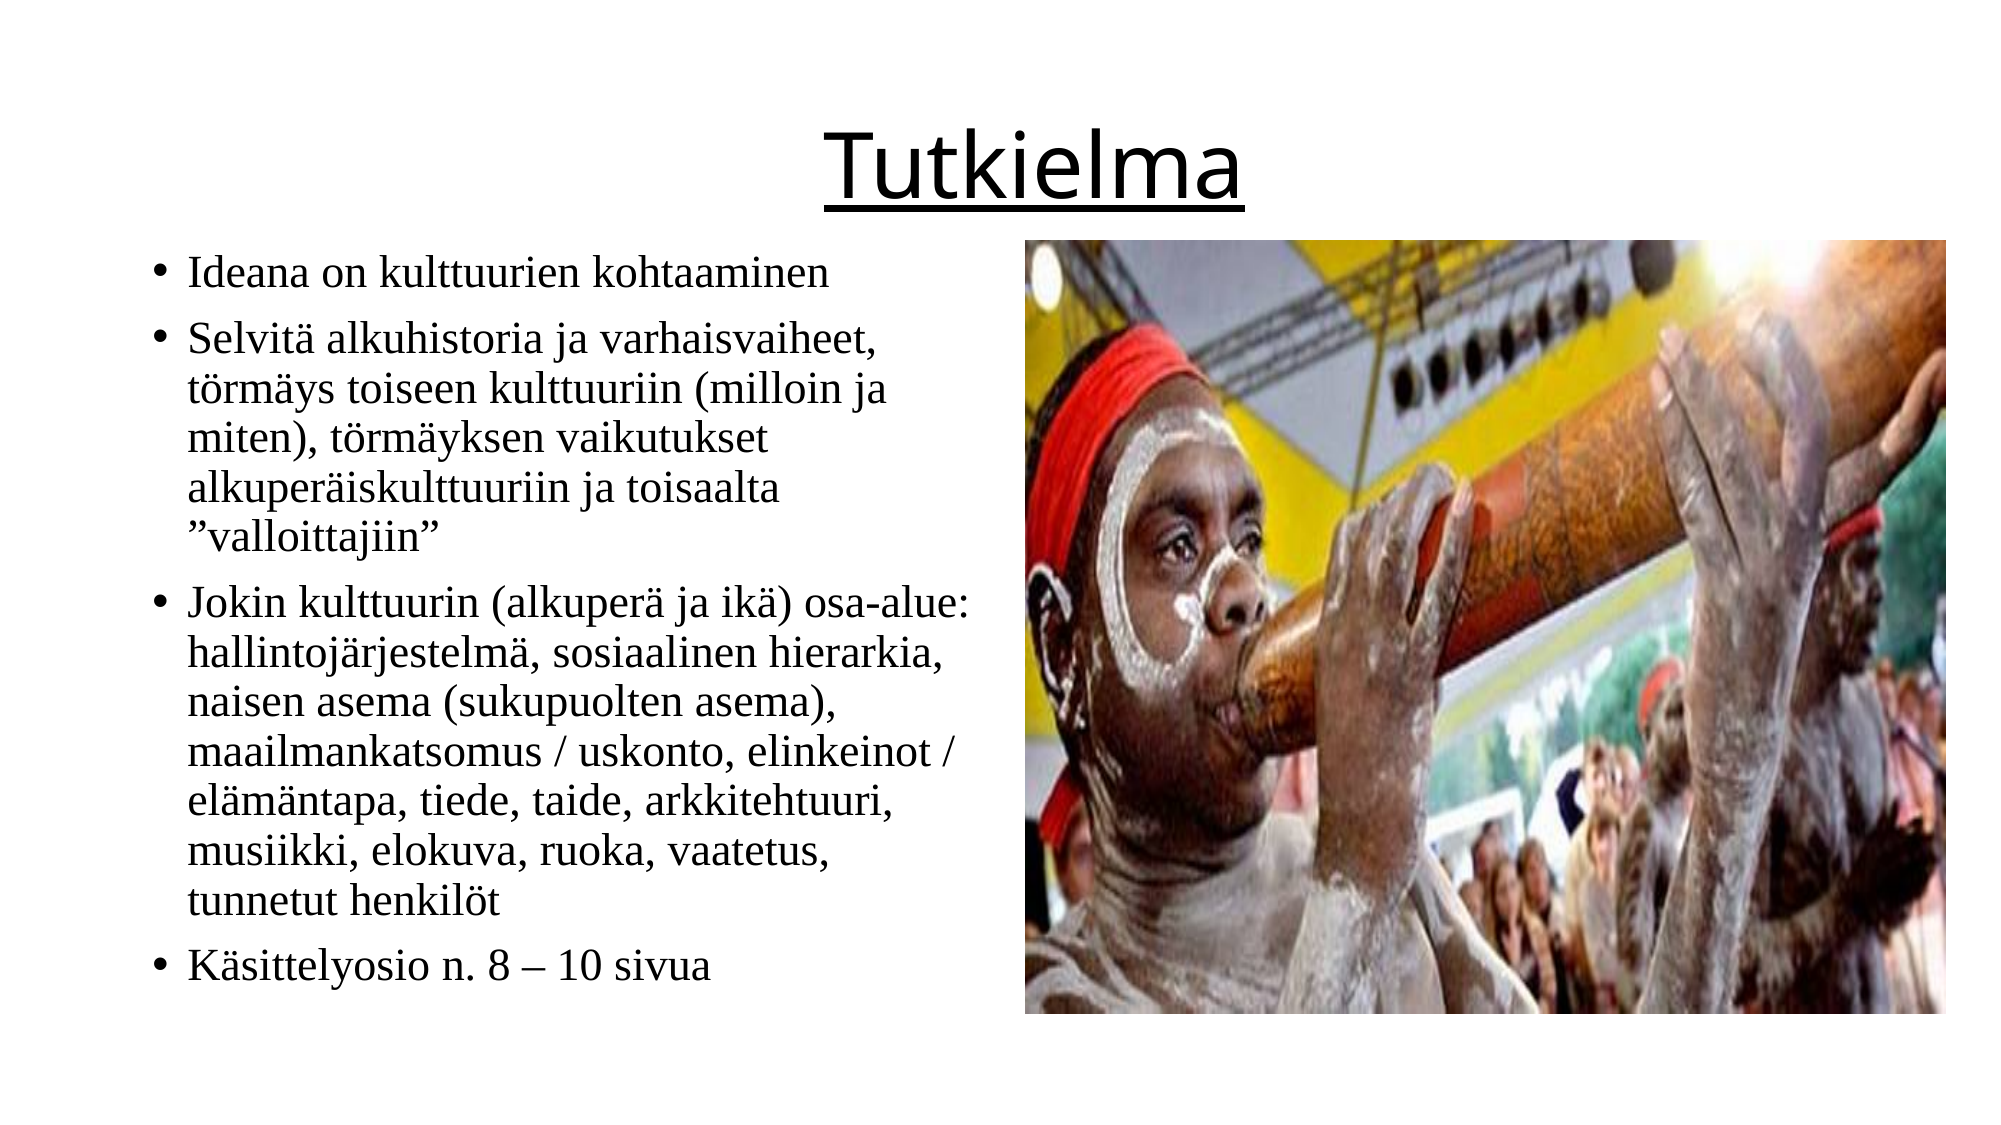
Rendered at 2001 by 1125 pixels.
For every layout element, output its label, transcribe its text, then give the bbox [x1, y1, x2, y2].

list Ideana on kulttuurien kohtaaminen Selvitä alkuhistoria ja varhaisvaiheet, törmäys toiseen kulttuuriin (milloin ja miten), törmäyksen vaikutukset alkuperäiskulttuuriin ja toisaalta ”valloittajiin” Jokin kulttuurin (alkuperä ja ikä) osa-alue: hallintojärjestelmä, sosiaalinen hierarkia, naisen asema (sukupuolten asema), maailmankatsomus / uskonto, elinkeinot / elämäntapa, tiede, taide, arkkitehtuuri, musiikki, elokuva, ruoka, vaatetus, tunnetut henkilöt Käsittelyosio n. 8 – 10 sivua [137, 240, 988, 1014]
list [1024, 240, 1946, 1014]
title Tutkielma [137, 59, 1863, 278]
